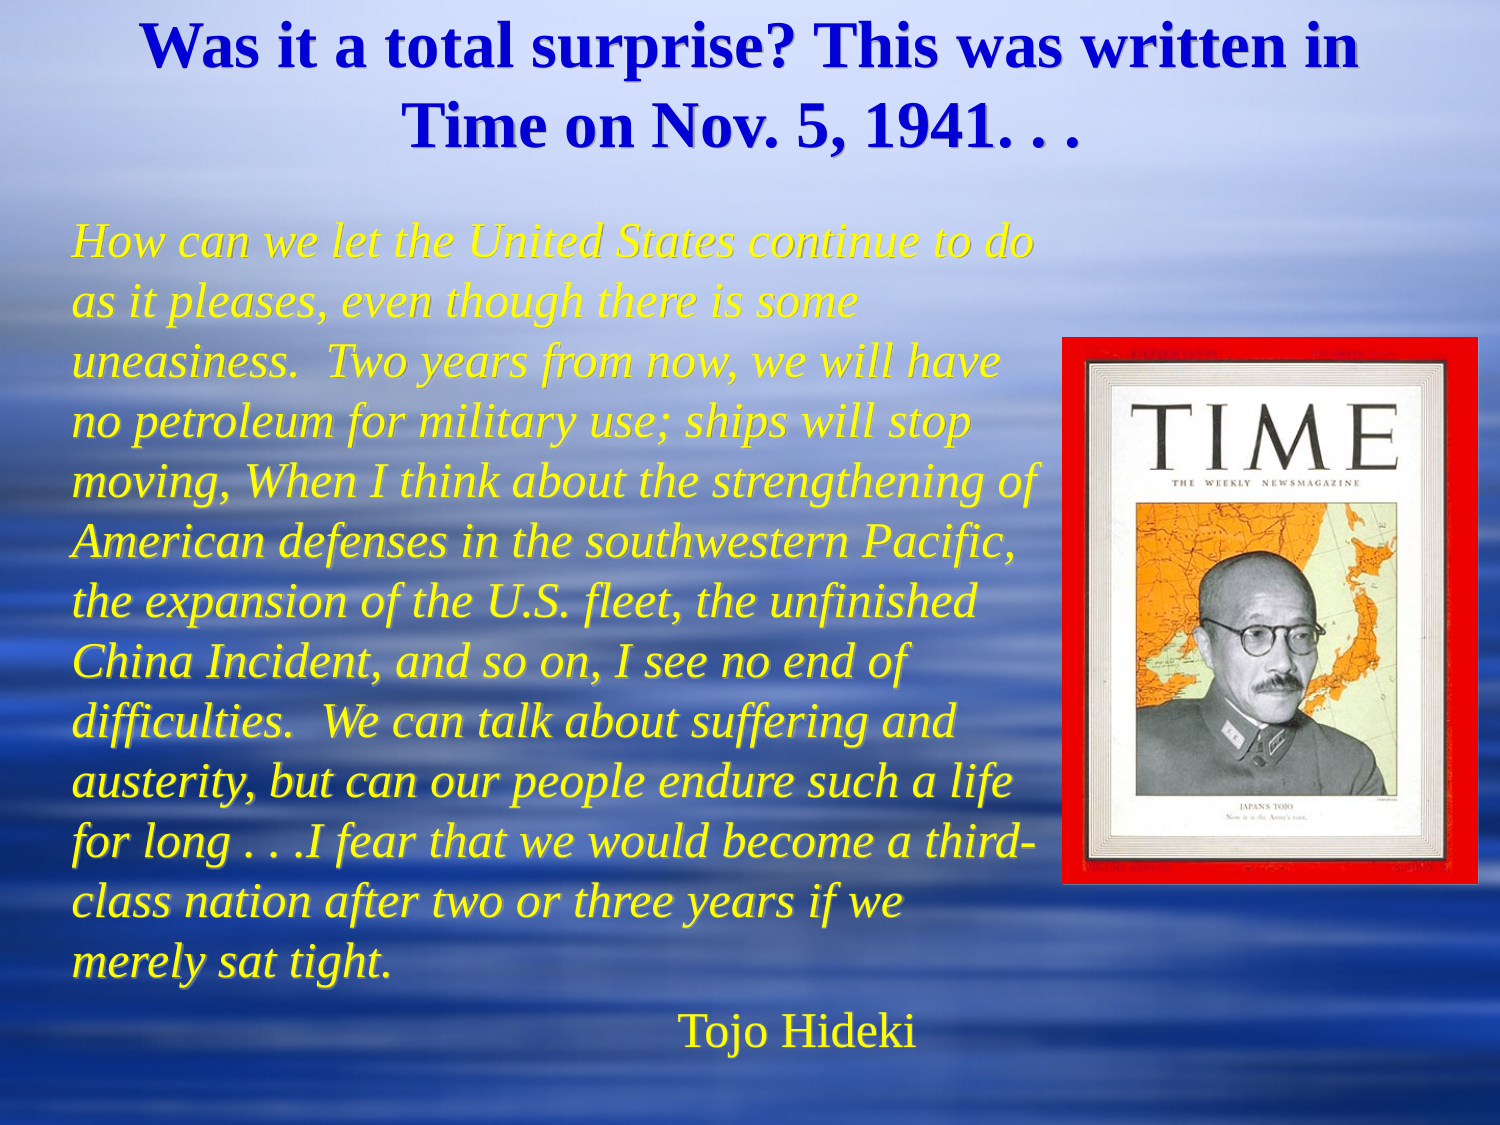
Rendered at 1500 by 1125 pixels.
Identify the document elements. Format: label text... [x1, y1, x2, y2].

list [1062, 337, 1478, 884]
title Was it a total surprise? This was written in Time on Nov. 5, 1941. . . [87, 24, 1413, 138]
list How can we let the United States continue to do as it pleases, even though there is some uneasiness. Two years from now, we will have no petroleum for military use; ships will stop moving, When I think about the strengthening of American defenses in the southwestern Pacific, the expansion of the U.S. fleet, the unfinished China Incident, and so on, I see no end of difficulties. We can talk about suffering and austerity, but can our people endure such a life for long . . .I fear that we would become a third-class nation after two or three years if we merely sat tight. Tojo Hideki [0, 199, 1063, 1076]
picture [0, 0, 1500, 1125]
